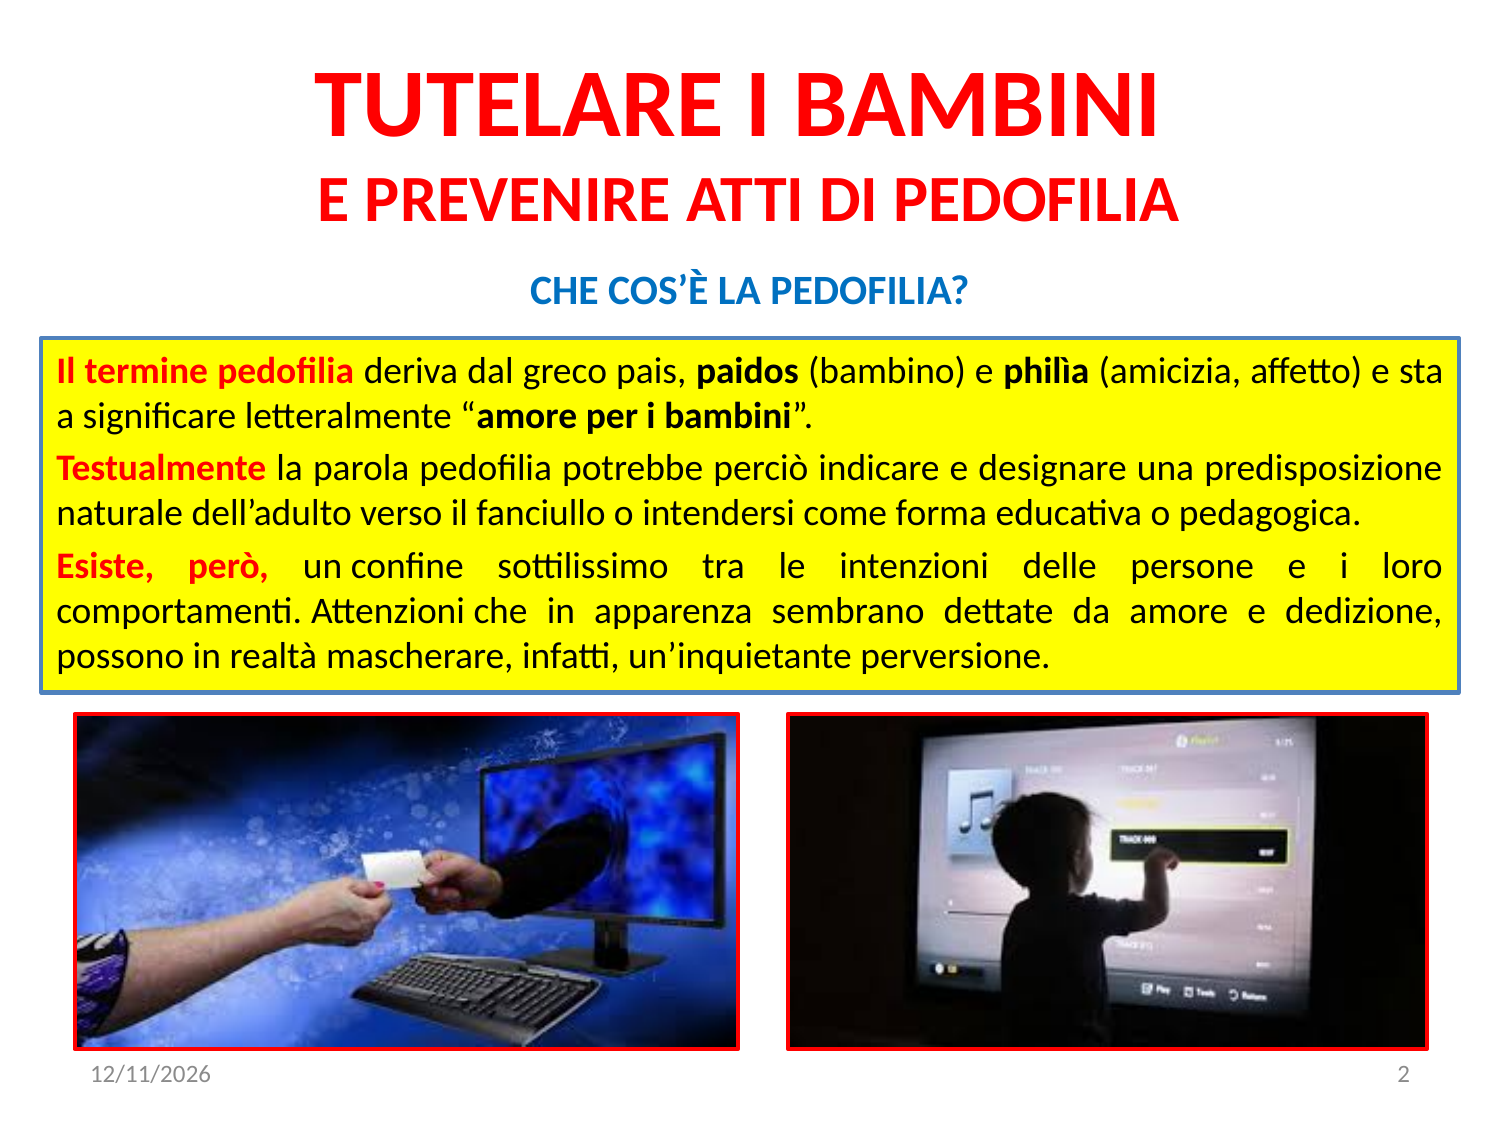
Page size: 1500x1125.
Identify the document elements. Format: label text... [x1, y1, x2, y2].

slide_number 2 [1074, 1054, 1425, 1103]
picture [76, 715, 737, 1048]
subtitle Il termine pedofilia deriva dal greco pais, paidos (bambino) e philìa (amicizia, affetto) e sta a significare letteralmente “amore per i bambini”. Testualmente la parola pedofilia potrebbe perciò indicare e designare una predisposizione naturale dell’adulto verso il fanciullo o intendersi come forma educativa o pedagogica. Esiste, però, un confine sottilissimo tra le intenzioni delle persone e i loro comportamenti. Attenzioni che in apparenza sembrano dettate da amore e dedizione, possono in realtà mascherare, infatti, un’inquietante perversione. [41, 338, 1459, 693]
title TUTELARE I BAMBINI E PREVENIRE ATTI DI PEDOFILIA [112, 30, 1388, 244]
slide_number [75, 1054, 425, 1103]
picture [789, 715, 1426, 1048]
text_box CHE COS’È LA PEDOFILIA? [159, 255, 1341, 321]
